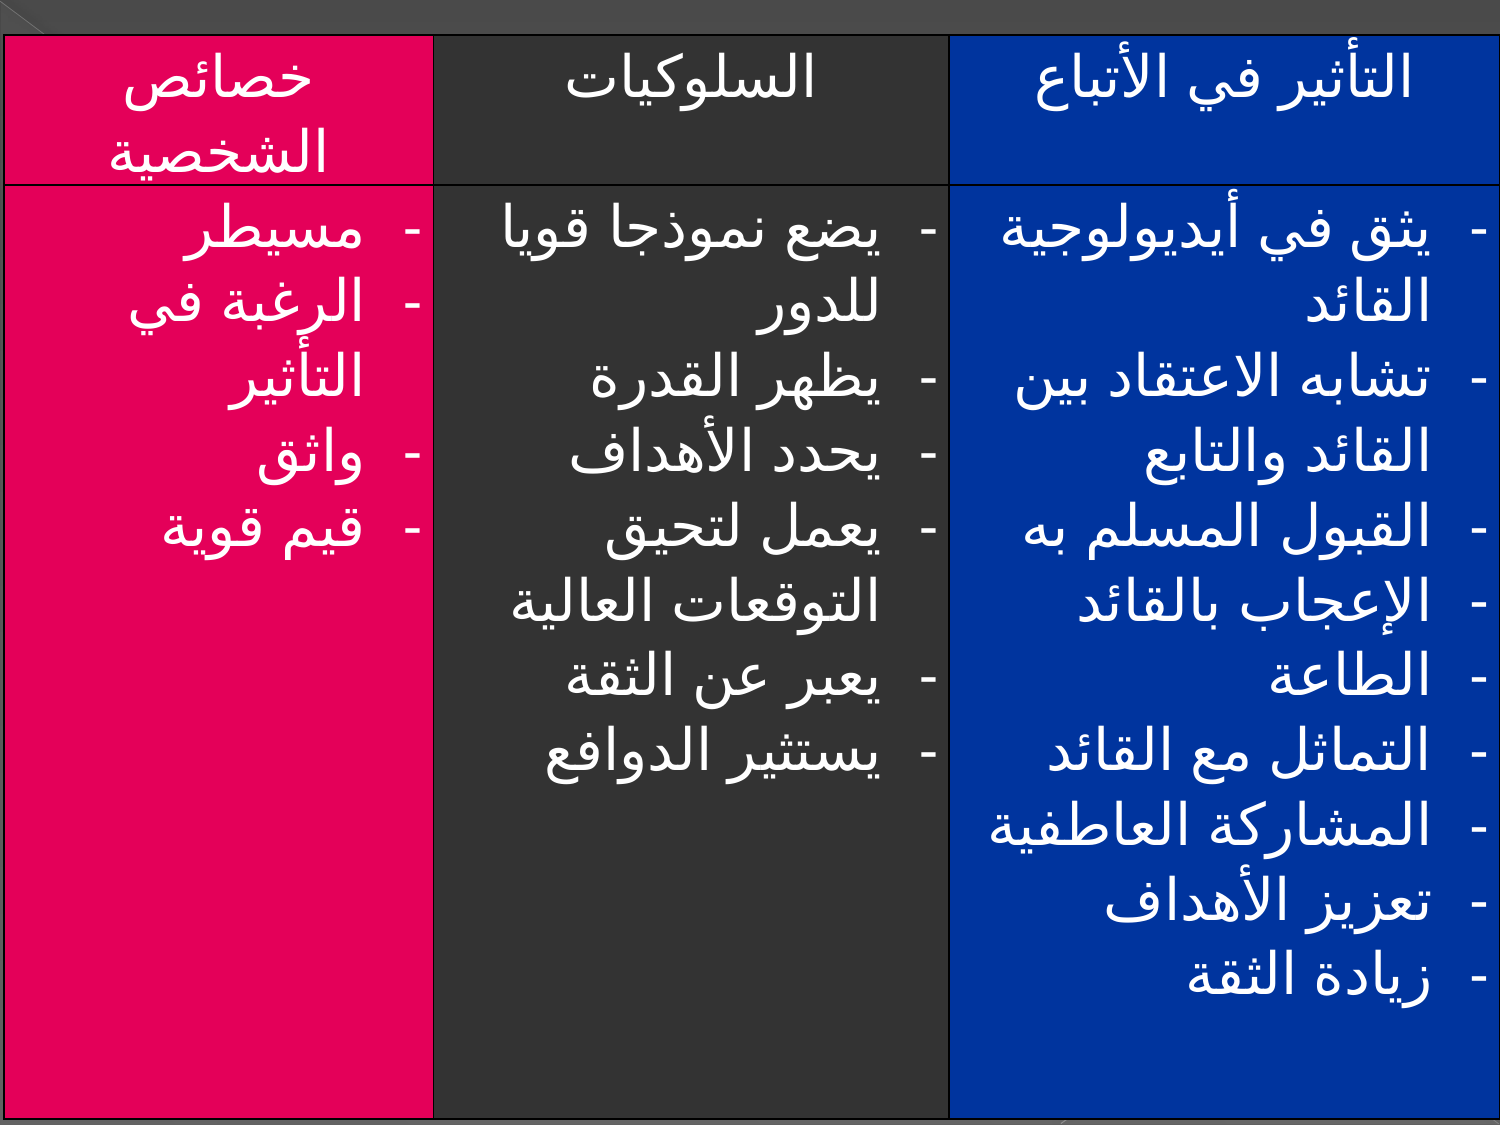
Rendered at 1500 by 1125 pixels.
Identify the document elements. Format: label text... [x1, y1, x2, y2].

table_cell مسيطر الرغبة في التأثير واثق قيم قوية [5, 186, 433, 1118]
table_cell يثق في أيديولوجية القائد تشابه الاعتقاد بين القائد والتابع القبول المسلم به الإعجاب بالقائد الطاعة التماثل مع القائد المشاركة العاطفية تعزيز الأهداف زيادة الثقة [950, 186, 1499, 1118]
table_cell يضع نموذجا قويا للدور يظهر القدرة يحدد الأهداف يعمل لتحيق التوقعات العالية يعبر عن الثقة يستثير الدوافع [434, 186, 948, 1118]
table_header خصائص الشخصية [5, 36, 433, 184]
table_header التأثير في الأتباع [950, 36, 1499, 184]
table_header السلوكيات [434, 36, 948, 184]
